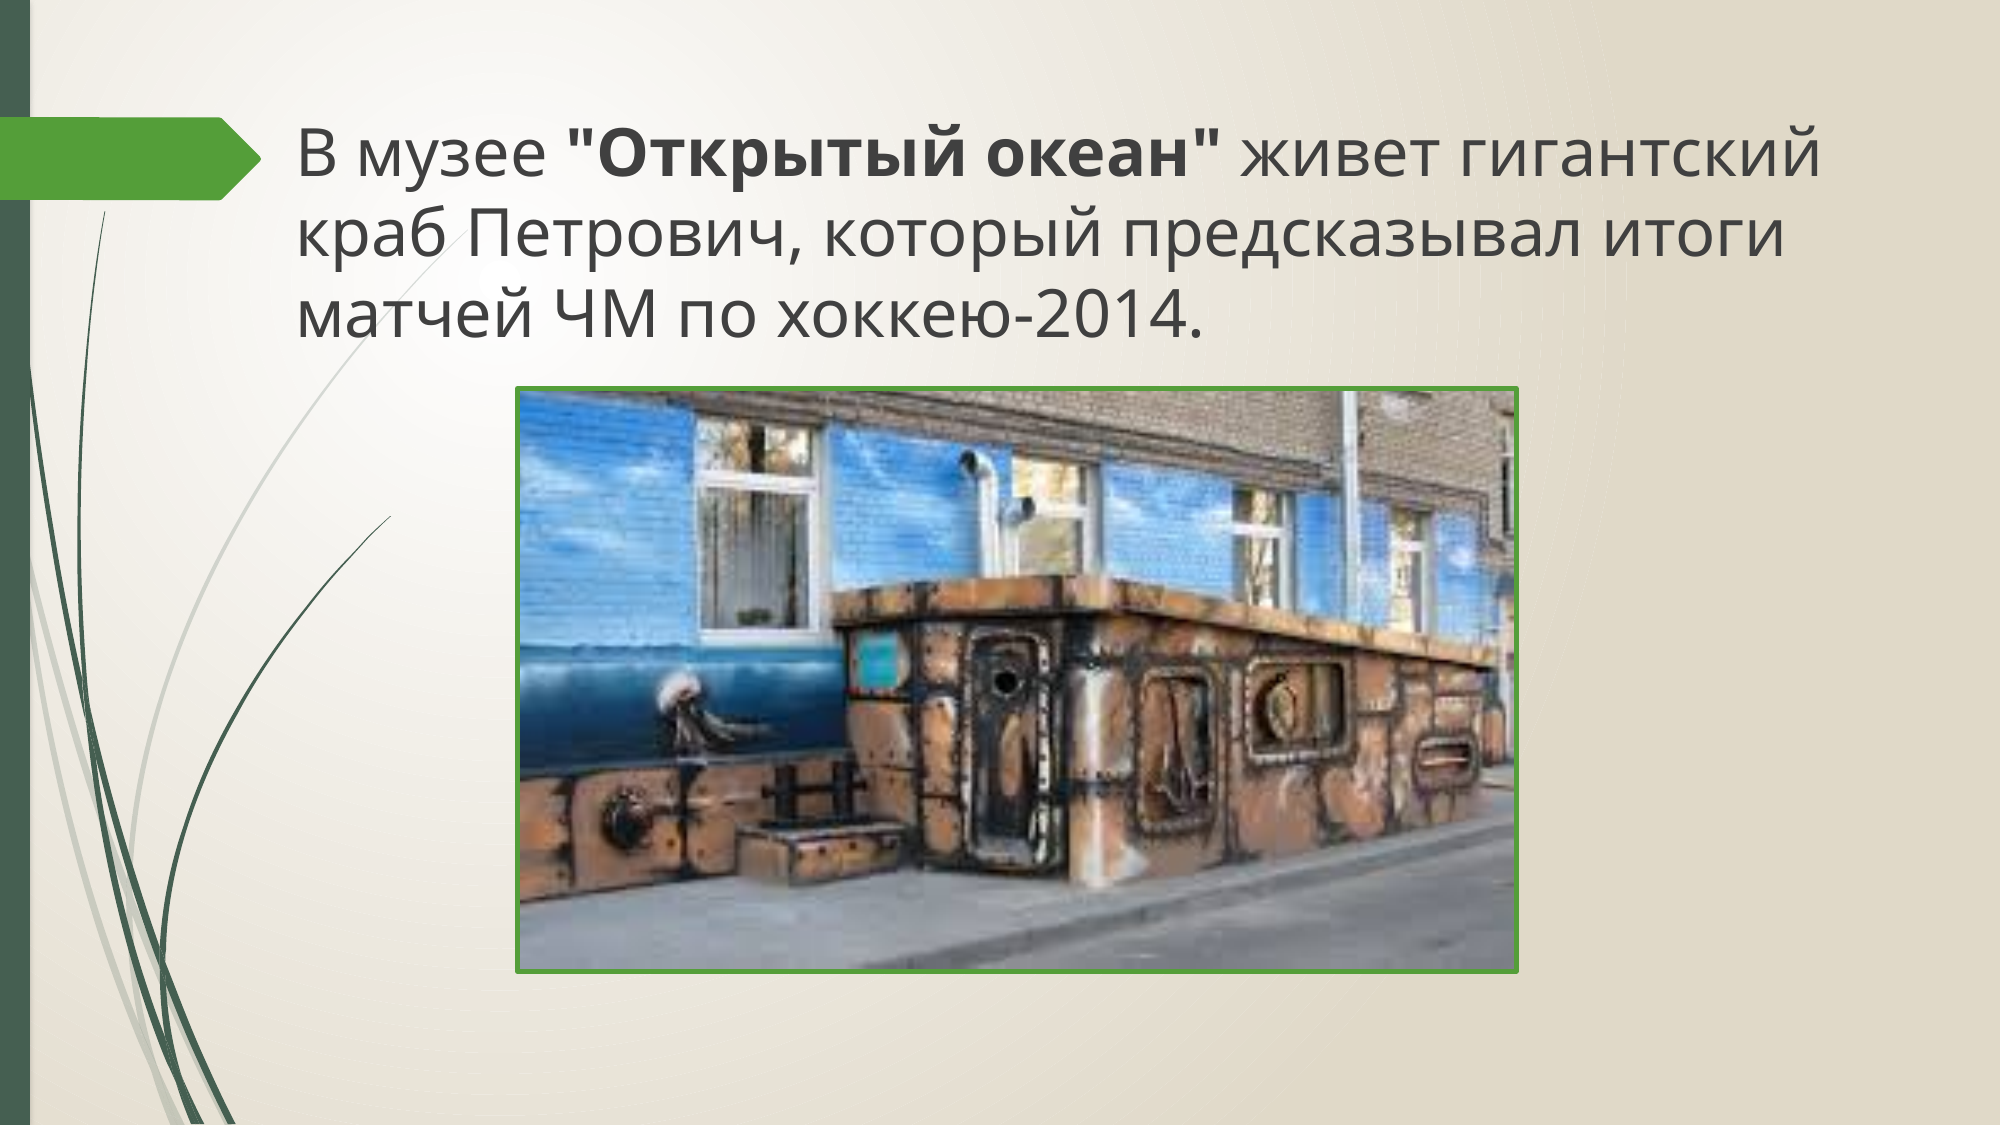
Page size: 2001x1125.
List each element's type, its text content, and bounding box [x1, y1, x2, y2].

picture [519, 390, 1515, 970]
list В музее "Открытый океан" живет гигантский краб Петрович, который предсказывал итоги матчей ЧМ по хоккею-2014. [280, 102, 1888, 391]
